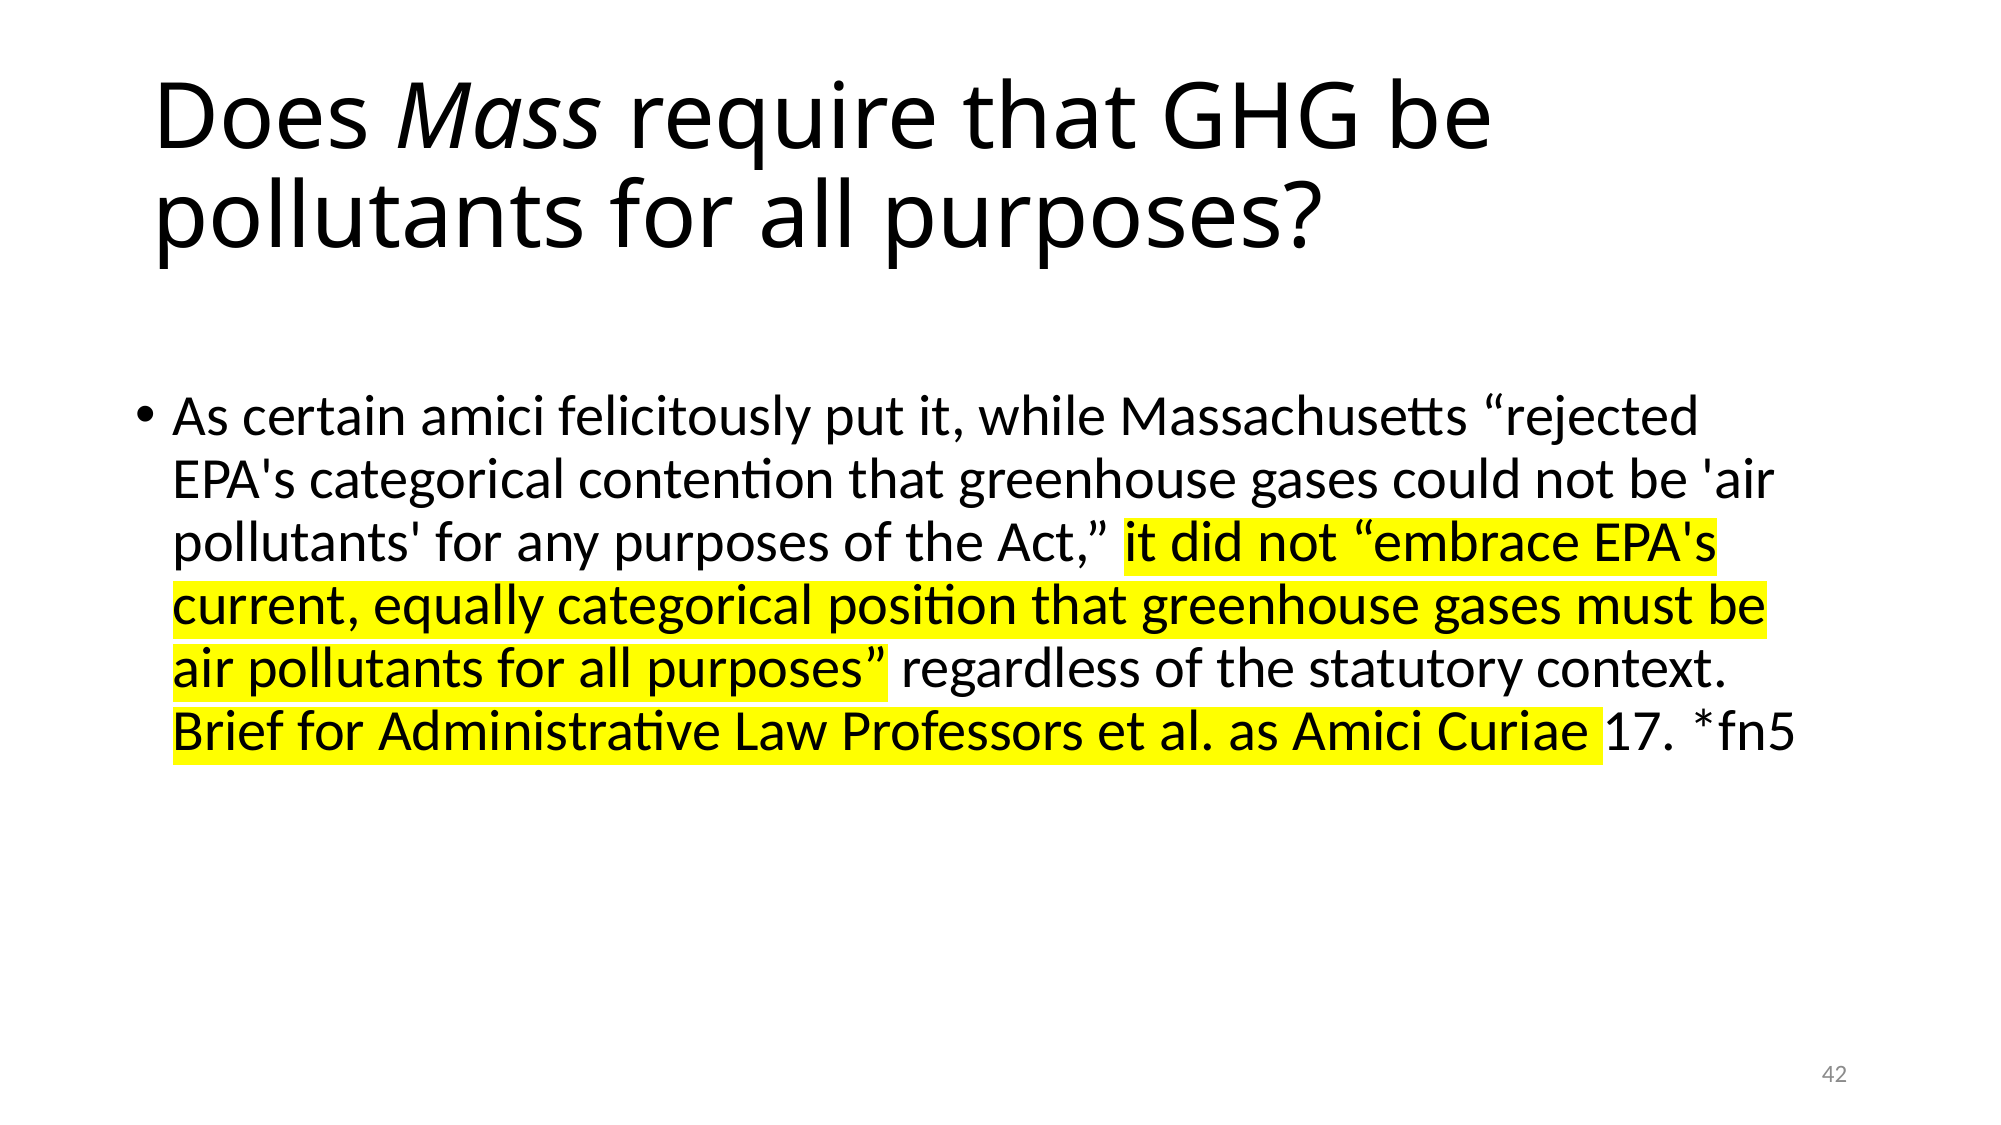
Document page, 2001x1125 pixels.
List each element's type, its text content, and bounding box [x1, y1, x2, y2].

slide_number 42 [1412, 1042, 1863, 1103]
list As certain amici felicitously put it, while Massachusetts “rejected EPA's categorical contention that greenhouse gases could not be 'air pollutants' for any purposes of the Act,” it did not “embrace EPA's current, equally categorical position that greenhouse gases must be air pollutants for all purposes” regardless of the statutory context. Brief for Administrative Law Professors et al. as Amici Curiae 17. *fn5 [120, 377, 1846, 1092]
title Does Mass require that GHG be pollutants for all purposes? [137, 59, 1863, 278]
